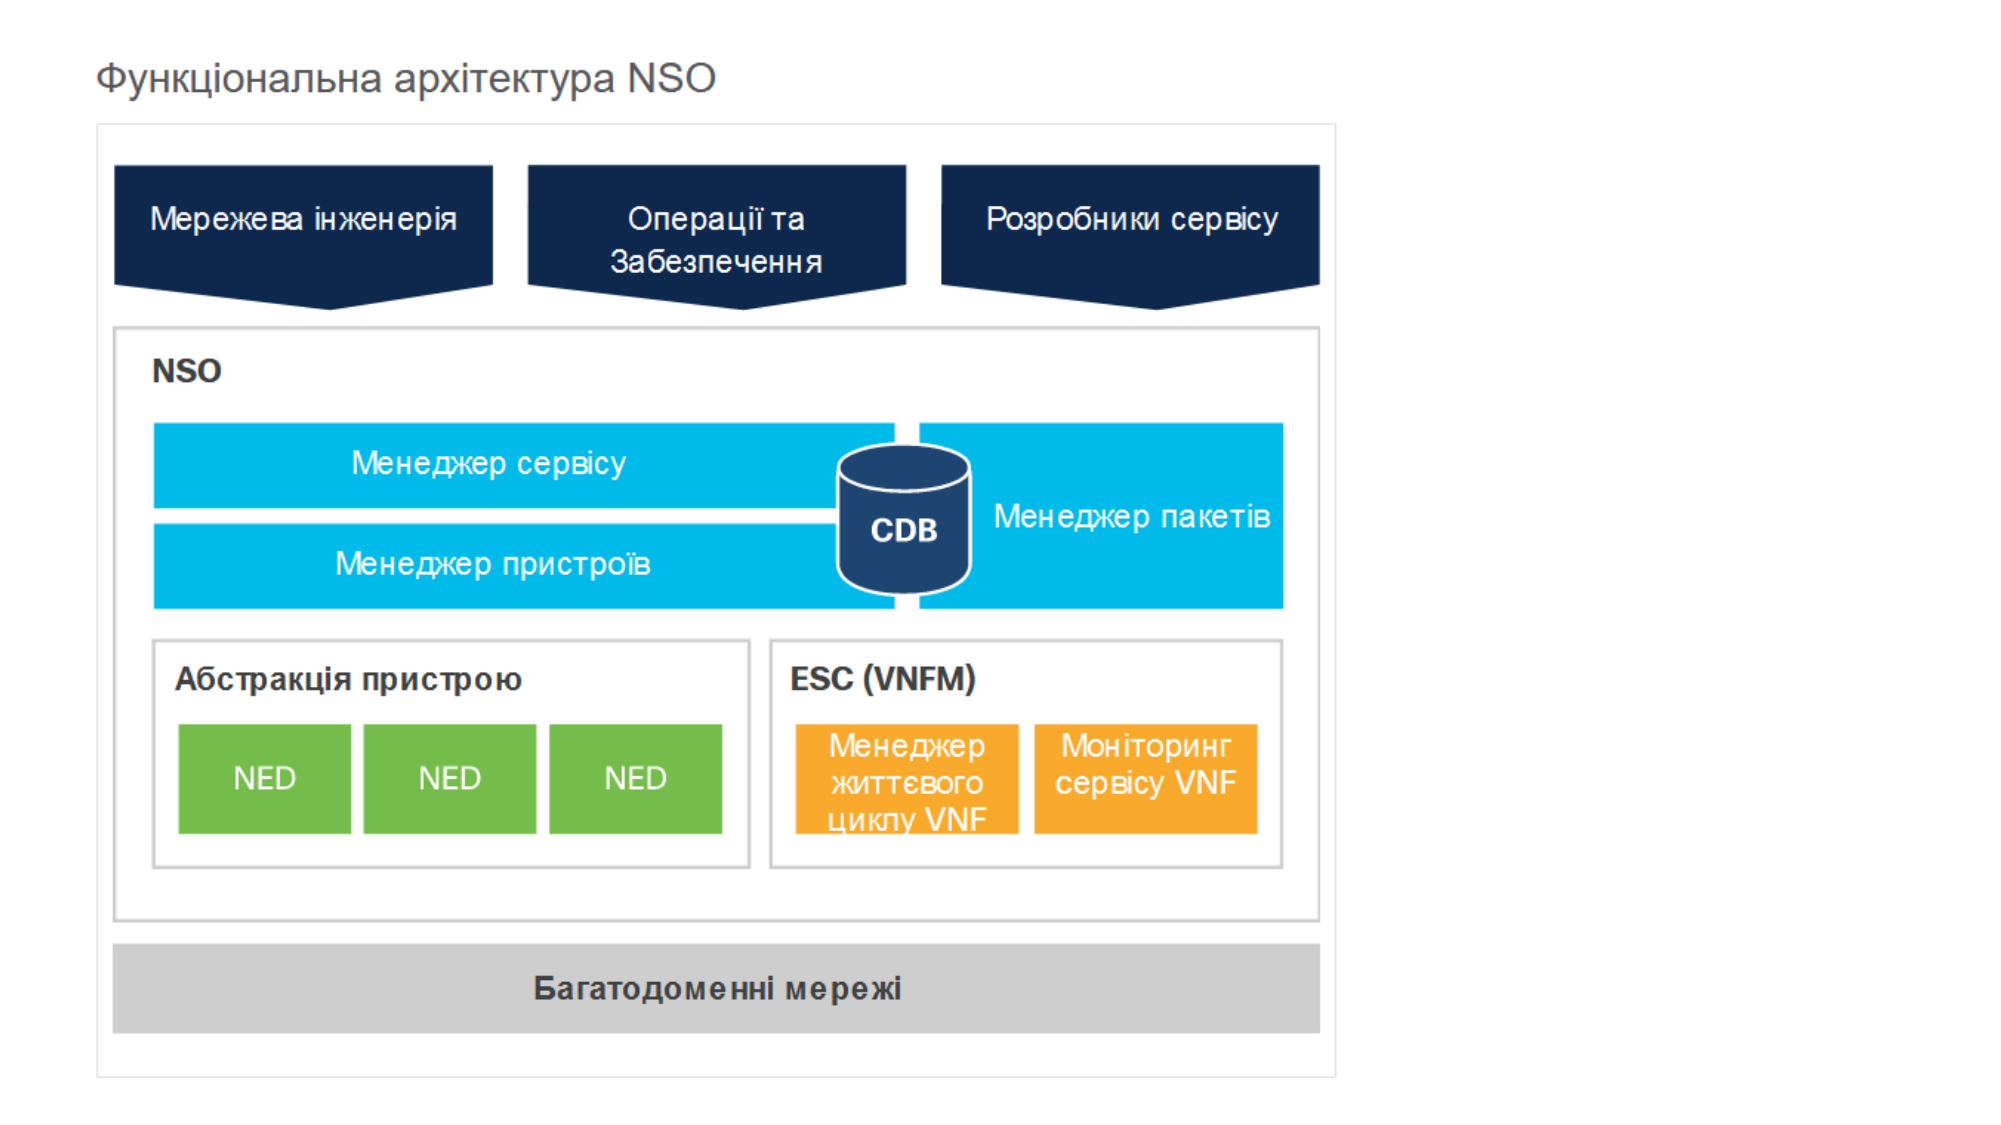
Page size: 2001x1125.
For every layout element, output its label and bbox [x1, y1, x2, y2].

list [76, 51, 1347, 1094]
